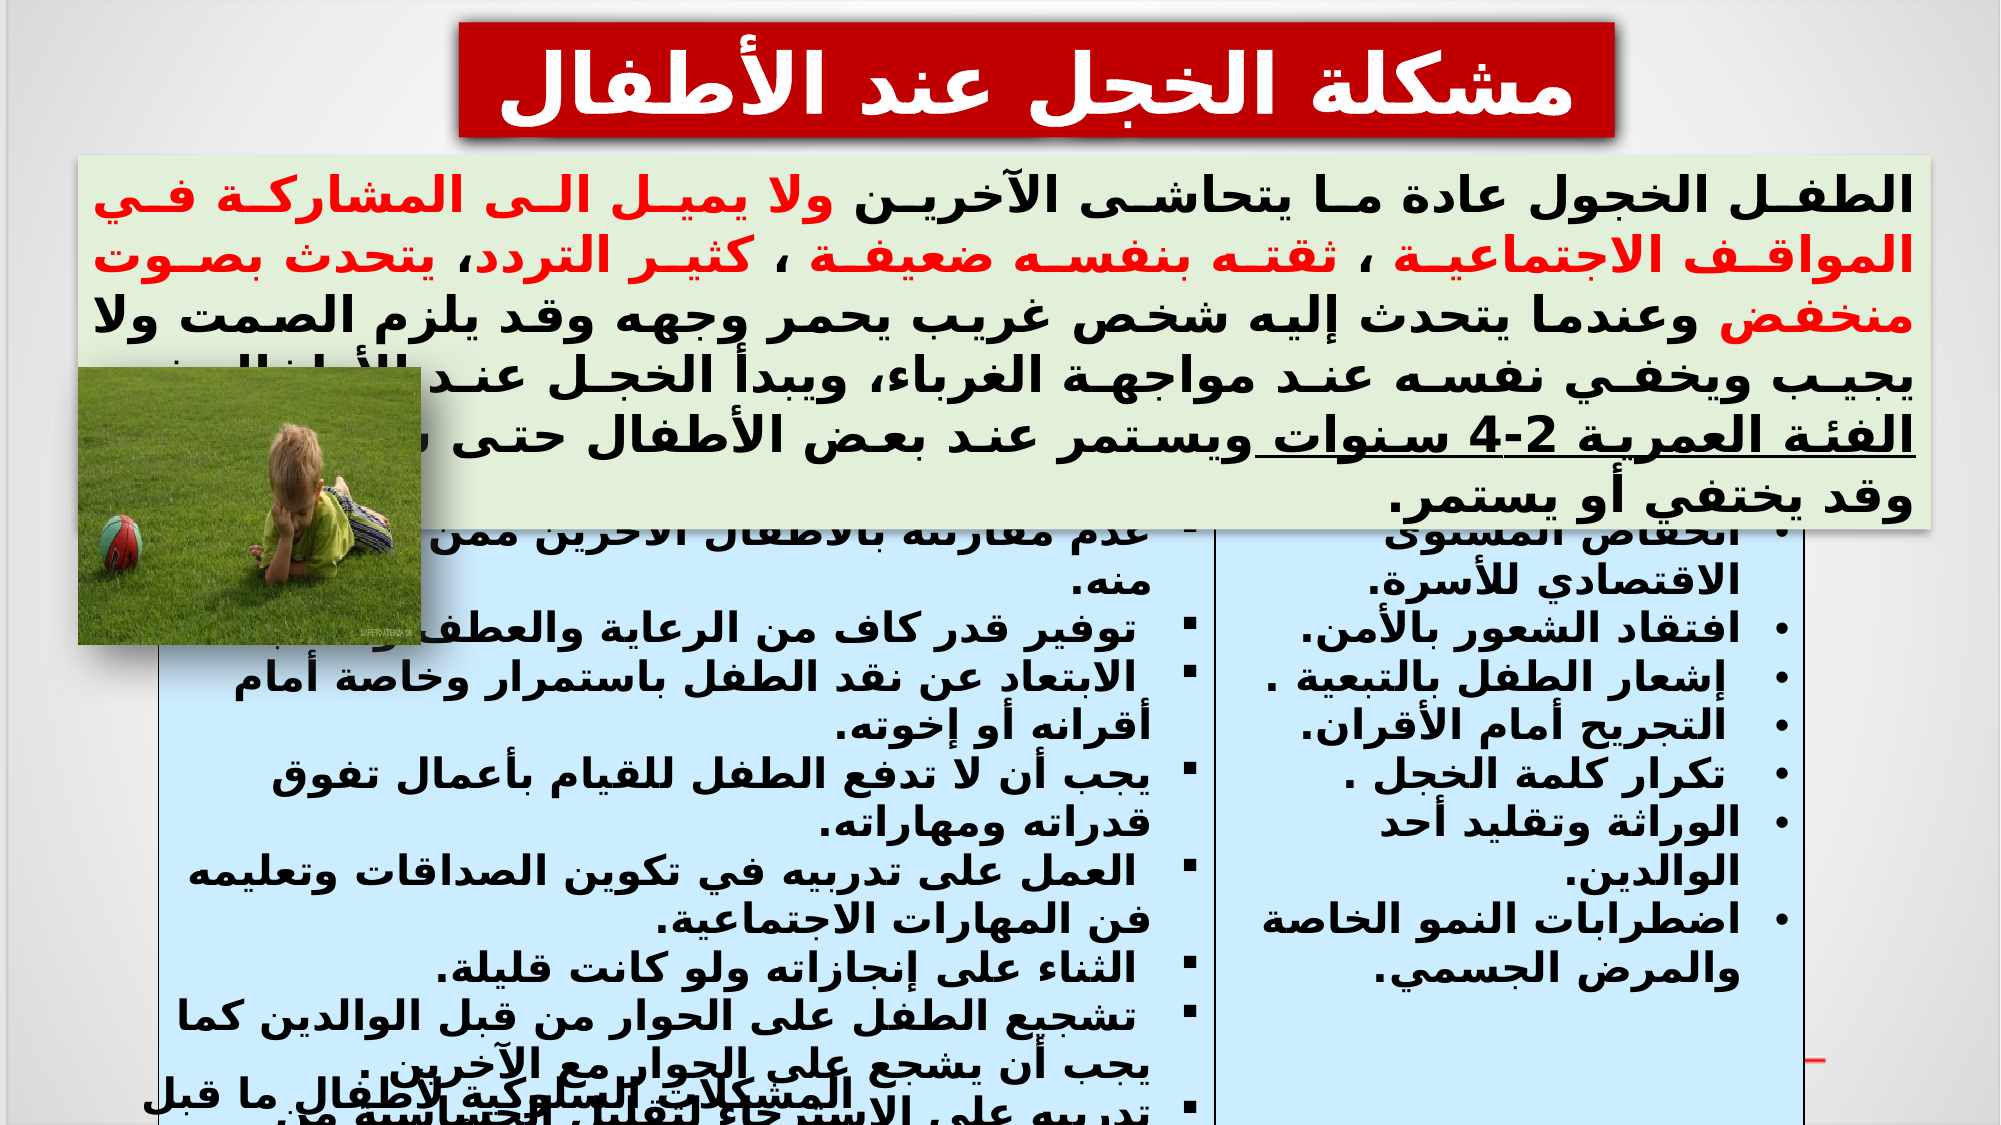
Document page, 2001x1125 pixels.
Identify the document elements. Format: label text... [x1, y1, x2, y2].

text_box مشكلة الخجل عند الأطفال [458, 22, 1615, 138]
table_cell تشجيع الطفل على الثقة بنفسه. عدم مقارنته بالأطفال الآخرين ممن هم أفضل منه. توفير قدر كاف من الرعاية والعطف والمحبة. الابتعاد عن نقد الطفل باستمرار وخاصة أمام أقرانه أو إخوته. يجب أن لا تدفع الطفل للقيام بأعمال تفوق قدراته ومهاراته. العمل على تدربيه في تكوين الصداقات وتعليمه فن المهارات الاجتماعية. الثناء على إنجازاته ولو كانت قليلة. تشجيع الطفل على الحوار من قبل الوالدين كما يجب أن يشجع على الحوار مع الآخرين . تدريبه على الاسترخاء لتقليل الحساسية من الخجل. أخذه في نزهة إلى أحد المتنزهات وإشراكه في اللعب والتفاعل مع الآخرين. [159, 543, 1214, 1125]
picture [0, 0, 2001, 1125]
text_box المشكلات السلوكية لأطفال ما قبل المدرسة -التربية الأسرية-اسر 211 [20, 1059, 871, 1125]
table_cell وجود عاهات جسمية . انخفاض المستوى الاقتصادي للأسرة. افتقاد الشعور بالأمن. إشعار الطفل بالتبعية . التجريح أمام الأقران. تكرار كلمة الخجل . الوراثة وتقليد أحد الوالدين. اضطرابات النمو الخاصة والمرض الجسمي. [1216, 543, 1803, 1125]
text_box الطفل الخجول عادة ما يتحاشى الآخرين ولا يميل الى المشاركة في المواقف الاجتماعية ، ثقته بنفسه ضعيفة ، كثير التردد، يتحدث بصوت منخفض وعندما يتحدث إليه شخص غريب يحمر وجهه وقد يلزم الصمت ولا يجيب ويخفي نفسه عند مواجهة الغرباء، ويبدأ الخجل عند الأطفال في الفئة العمرية 2-4 سنوات ويستمر عند بعض الأطفال حتى سن المدرسة وقد يختفي أو يستمر. [77, 154, 1932, 531]
